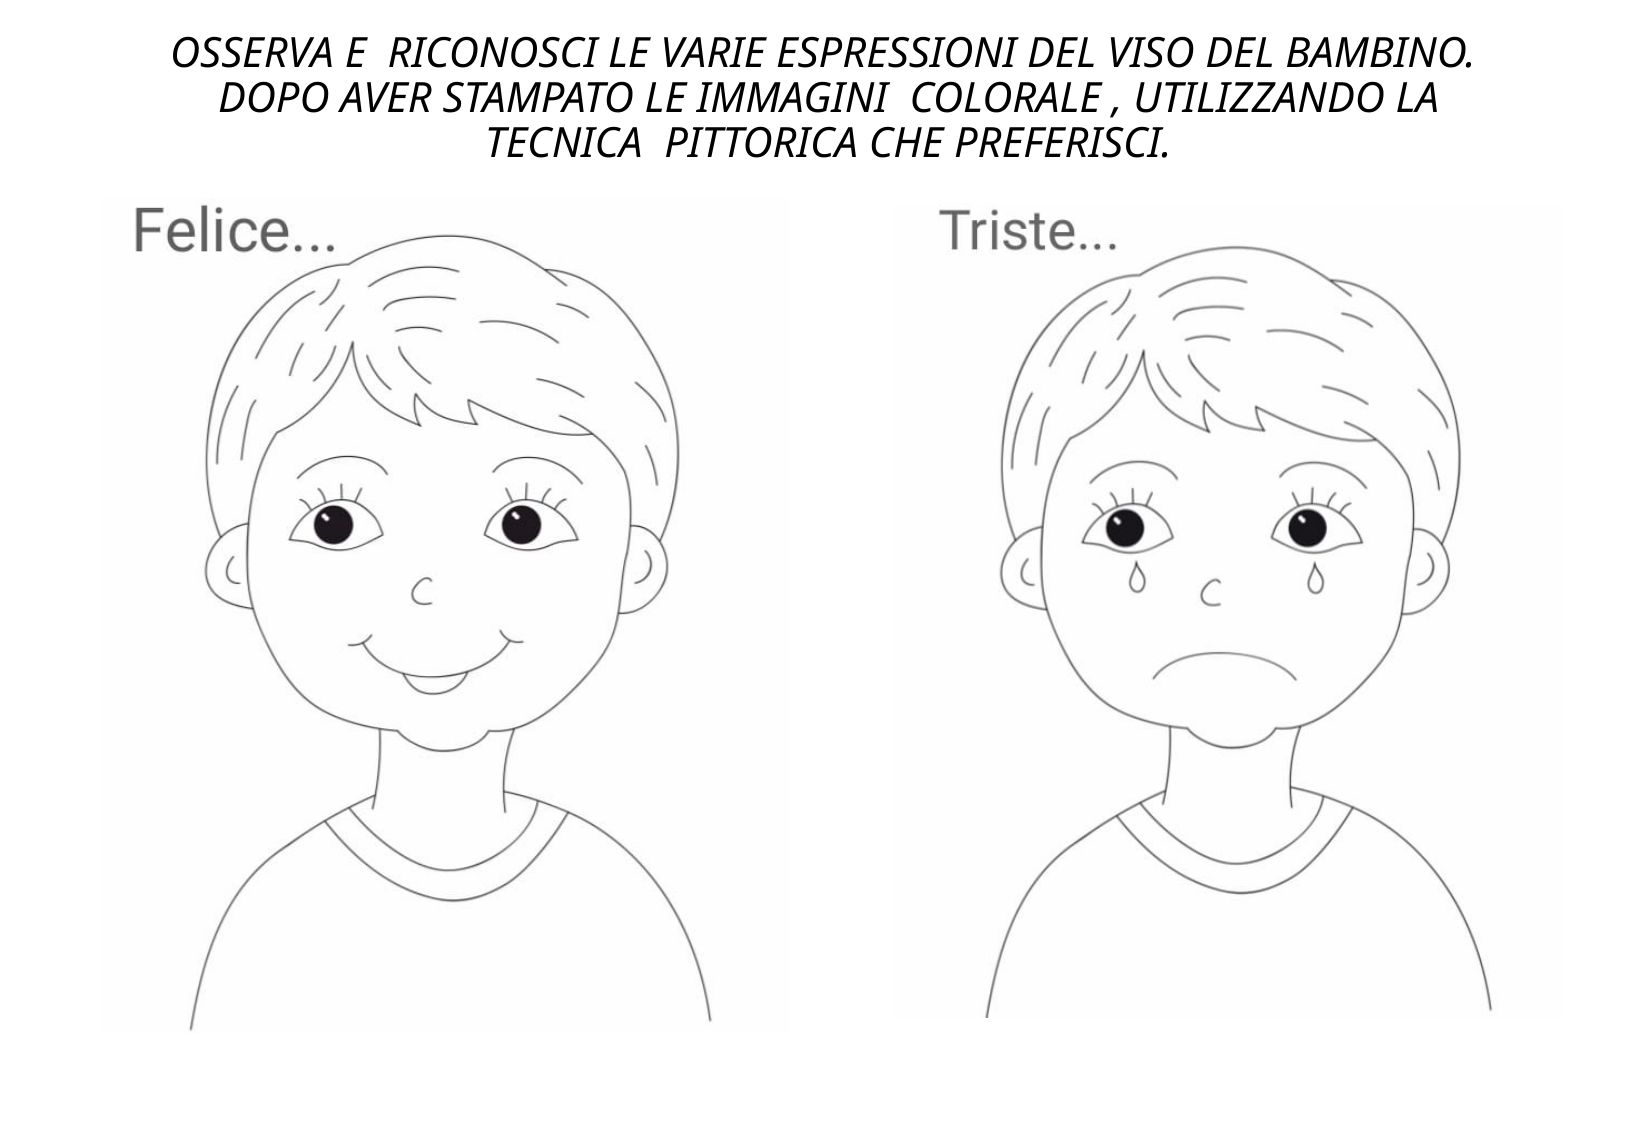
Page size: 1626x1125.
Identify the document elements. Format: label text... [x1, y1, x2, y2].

picture [98, 198, 790, 1034]
picture [894, 203, 1562, 1018]
text_box OSSERVA E RICONOSCI LE VARIE ESPRESSIONI DEL VISO DEL BAMBINO. DOPO AVER STAMPATO LE IMMAGINI COLORALE , UTILIZZANDO LA TECNICA PITTORICA CHE PREFERISCI. [119, 16, 1539, 183]
